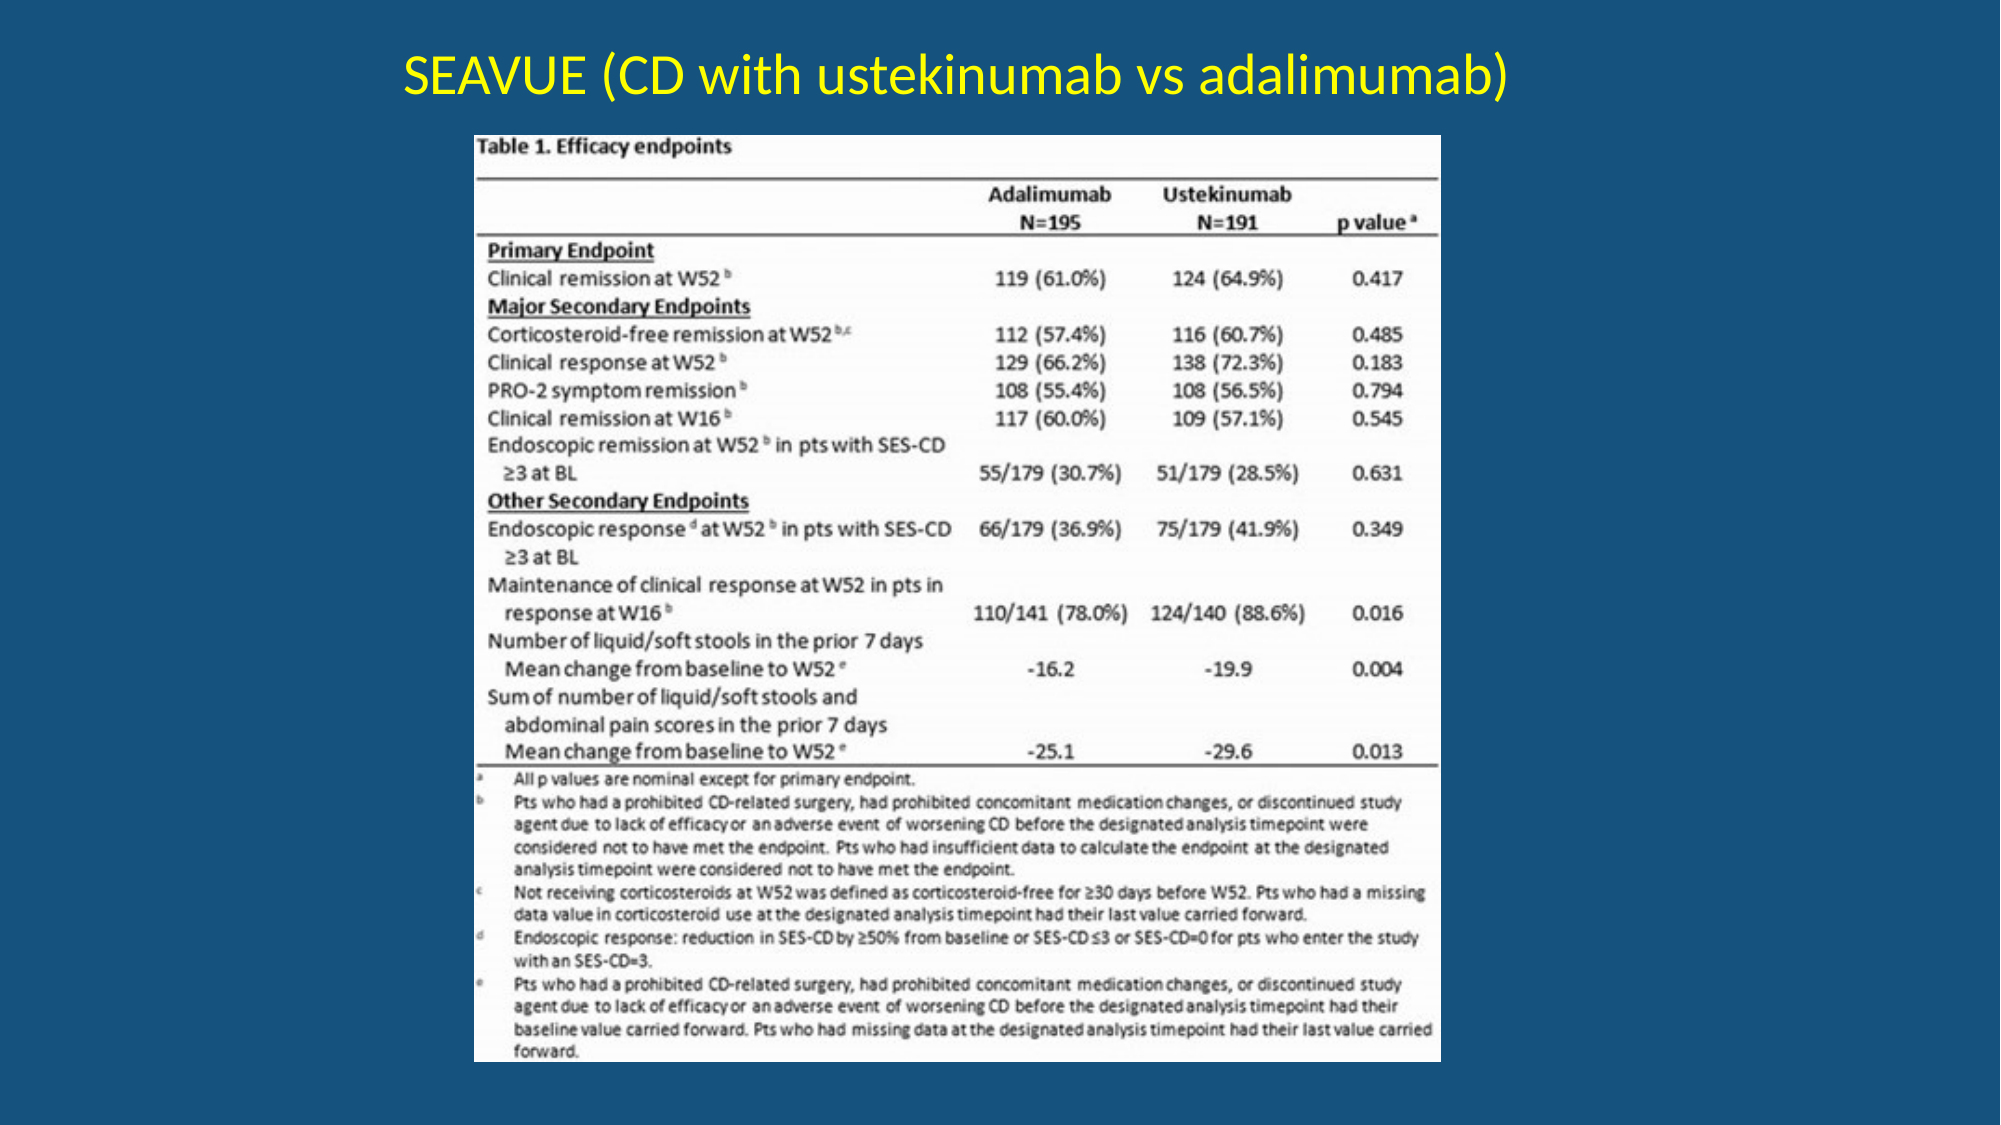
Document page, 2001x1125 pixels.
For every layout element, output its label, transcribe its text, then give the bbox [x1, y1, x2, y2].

picture [473, 135, 1441, 1062]
text_box SEAVUE (CD with ustekinumab vs adalimumab) [335, 21, 1580, 96]
